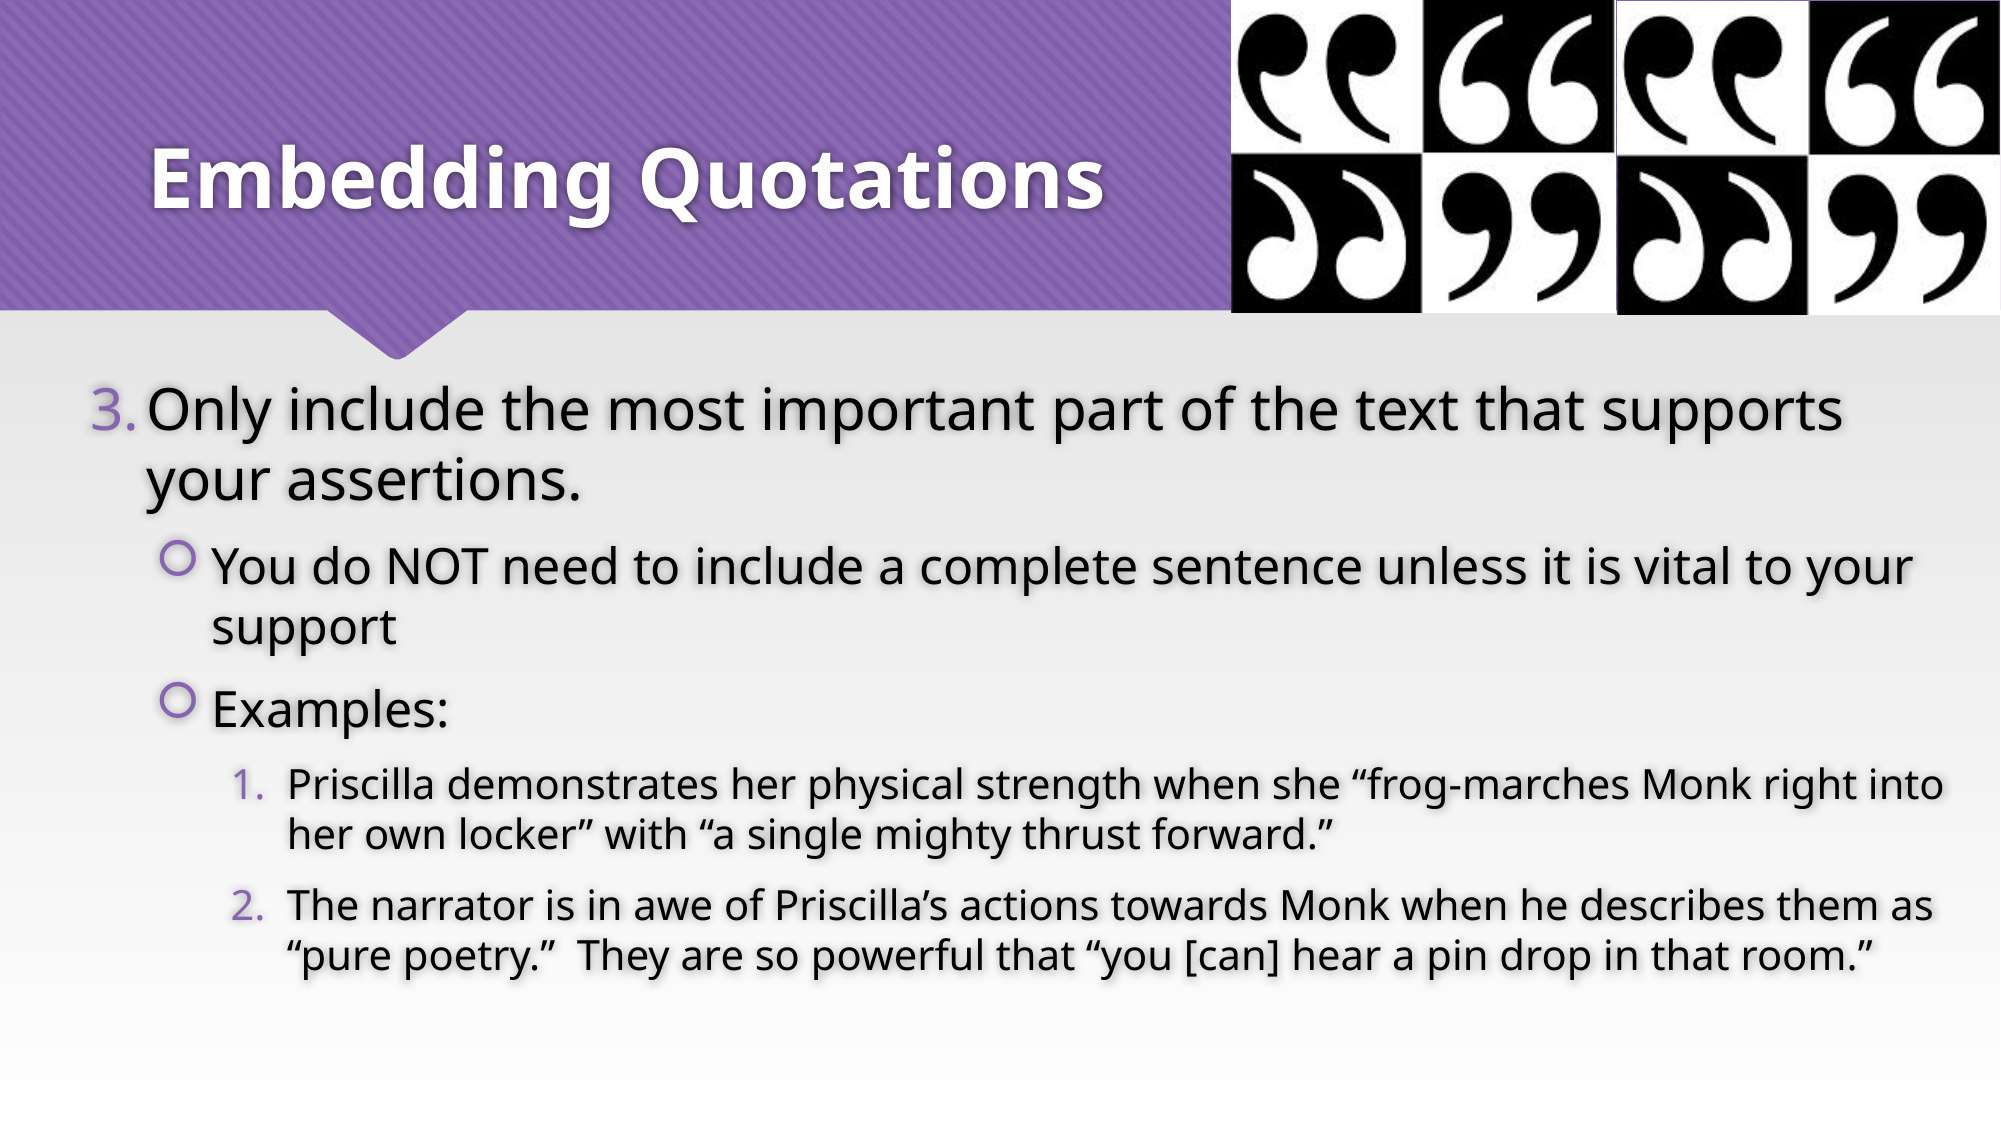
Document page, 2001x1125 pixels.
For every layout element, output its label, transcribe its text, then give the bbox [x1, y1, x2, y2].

picture [1231, 0, 1616, 313]
picture [1617, 1, 2000, 315]
title Embedding Quotations [132, 73, 1231, 233]
list Only include the most important part of the text that supports your assertions. You do NOT need to include a complete sentence unless it is vital to your support Examples: Priscilla demonstrates her physical strength when she “frog-marches Monk right into her own locker” with “a single mighty thrust forward.” The narrator is in awe of Priscilla’s actions towards Monk when he describes them as “pure poetry.” They are so powerful that “you [can] hear a pin drop in that room.” [0, 364, 2000, 1125]
